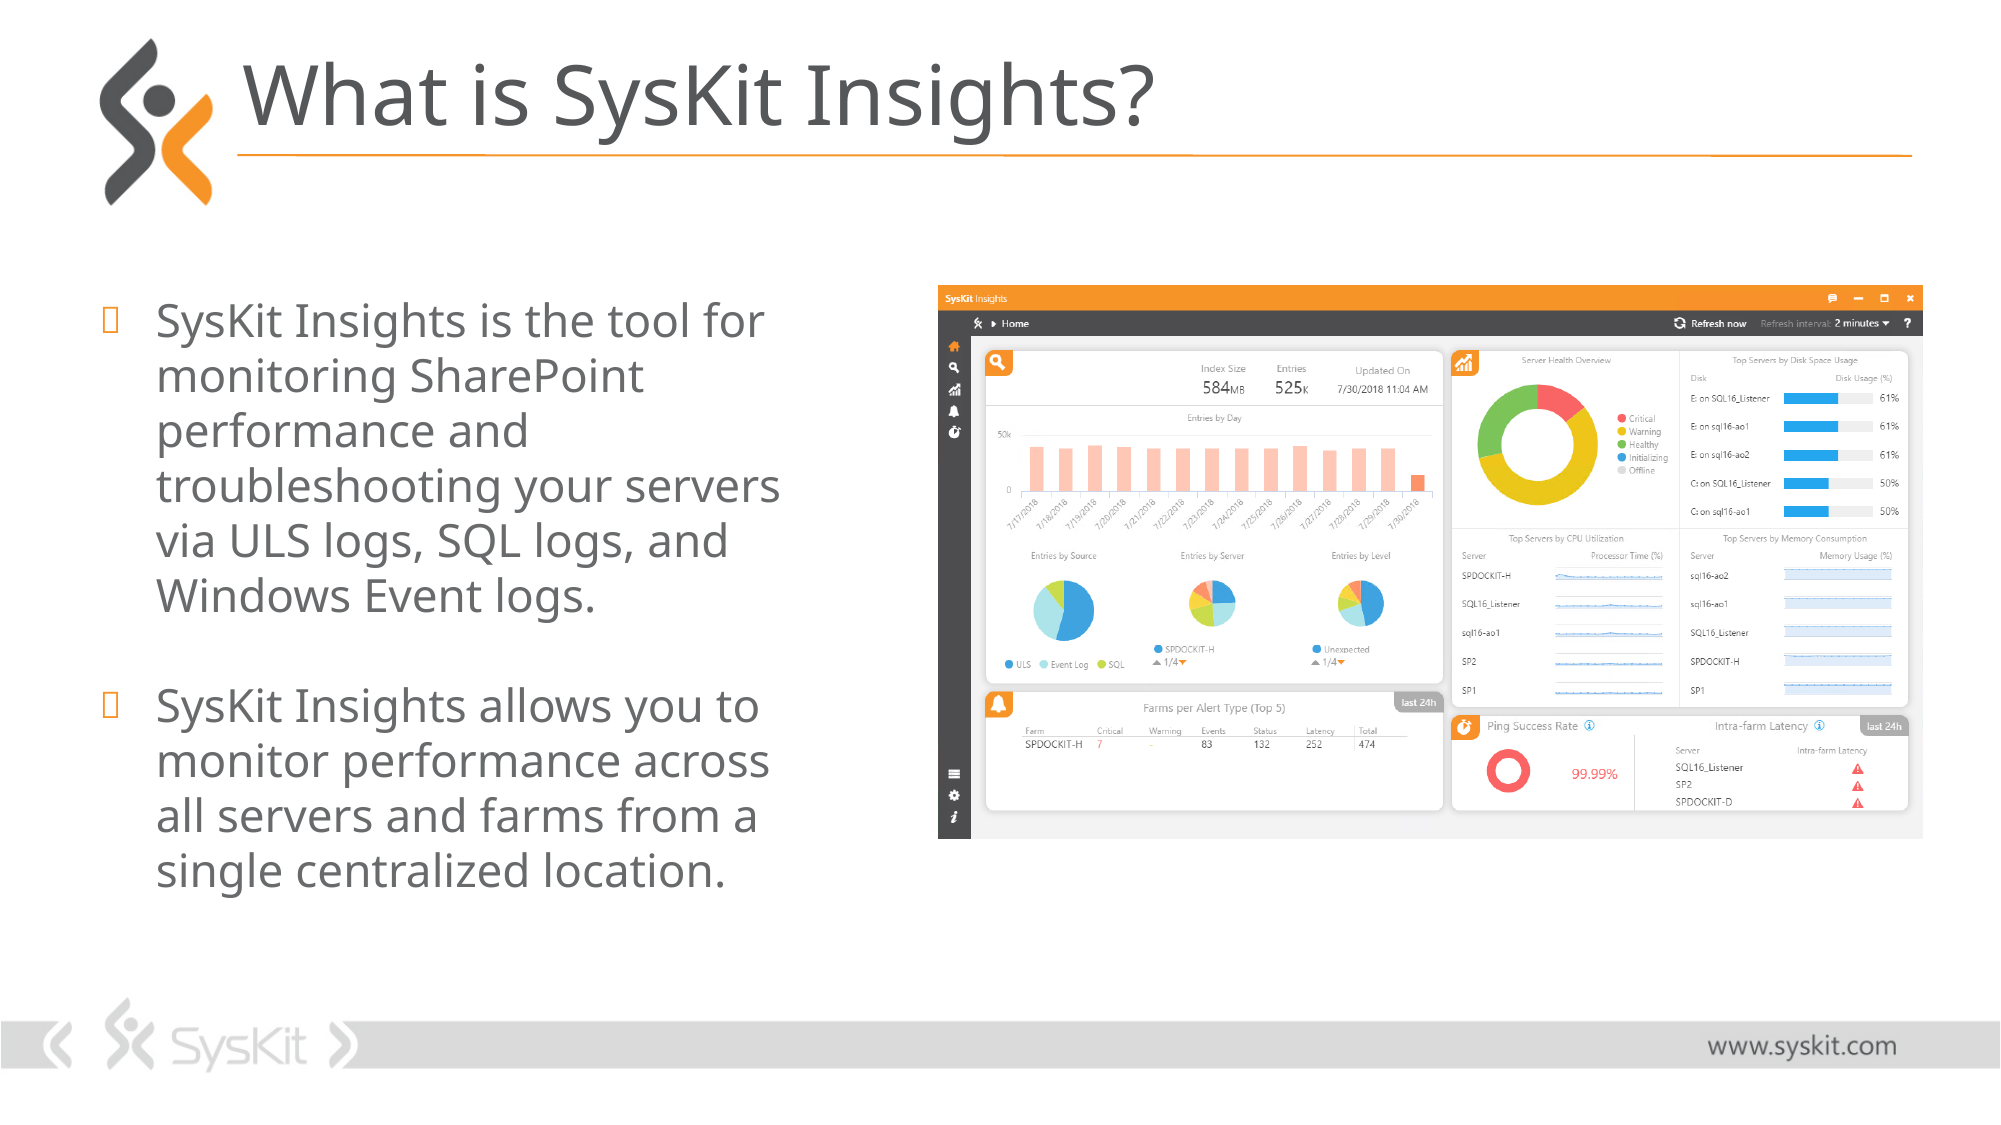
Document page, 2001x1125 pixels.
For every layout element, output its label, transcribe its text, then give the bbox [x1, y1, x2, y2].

picture [0, 0, 2001, 1125]
list What is SysKit Insights? [242, 53, 1910, 137]
list SysKit Insights is the tool for monitoring SharePoint performance and troubleshooting your servers via ULS logs, SQL logs, and Windows Event logs. SysKit Insights allows you to monitor performance across all servers and farms from a single centralized location. [99, 292, 831, 872]
